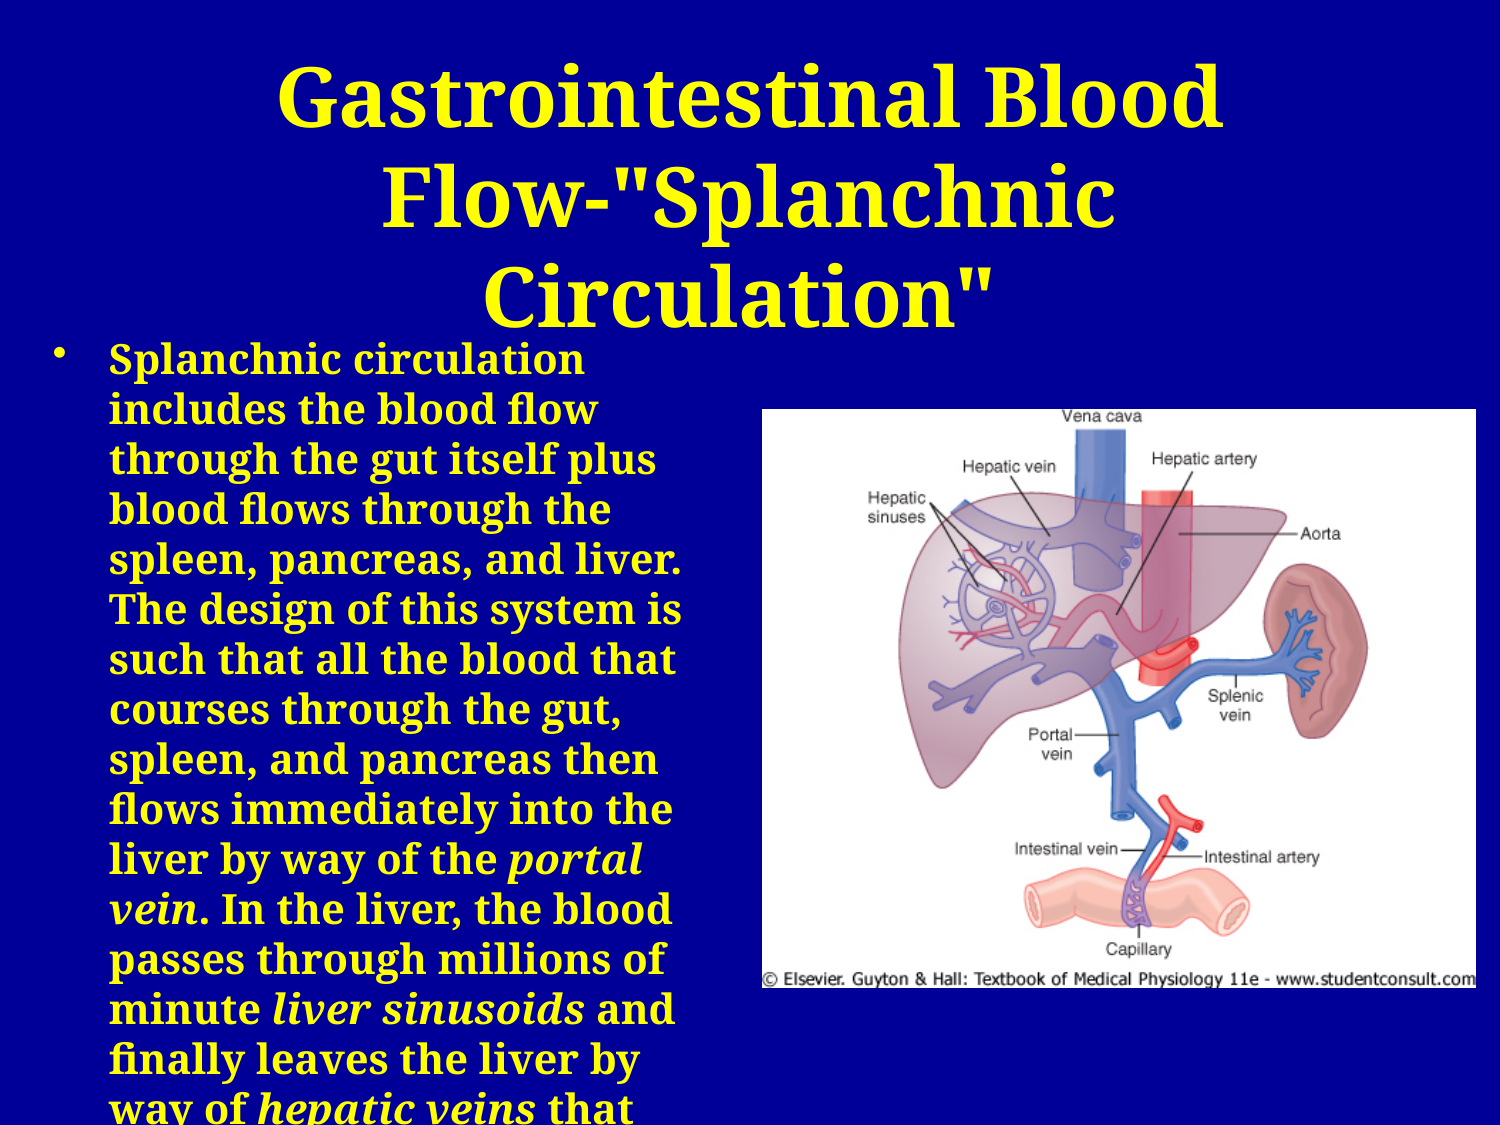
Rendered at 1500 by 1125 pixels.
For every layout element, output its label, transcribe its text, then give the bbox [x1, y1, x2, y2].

title Gastrointestinal Blood Flow-"Splanchnic Circulation" [112, 99, 1388, 288]
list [762, 408, 1476, 988]
list Splanchnic circulation includes the blood flow through the gut itself plus blood flows through the spleen, pancreas, and liver. The design of this system is such that all the blood that courses through the gut, spleen, and pancreas then flows immediately into the liver by way of the portal vein. In the liver, the blood passes through millions of minute liver sinusoids and finally leaves the liver by way of hepatic veins that empty into the vena cava of the general circulation. [37, 324, 738, 1101]
